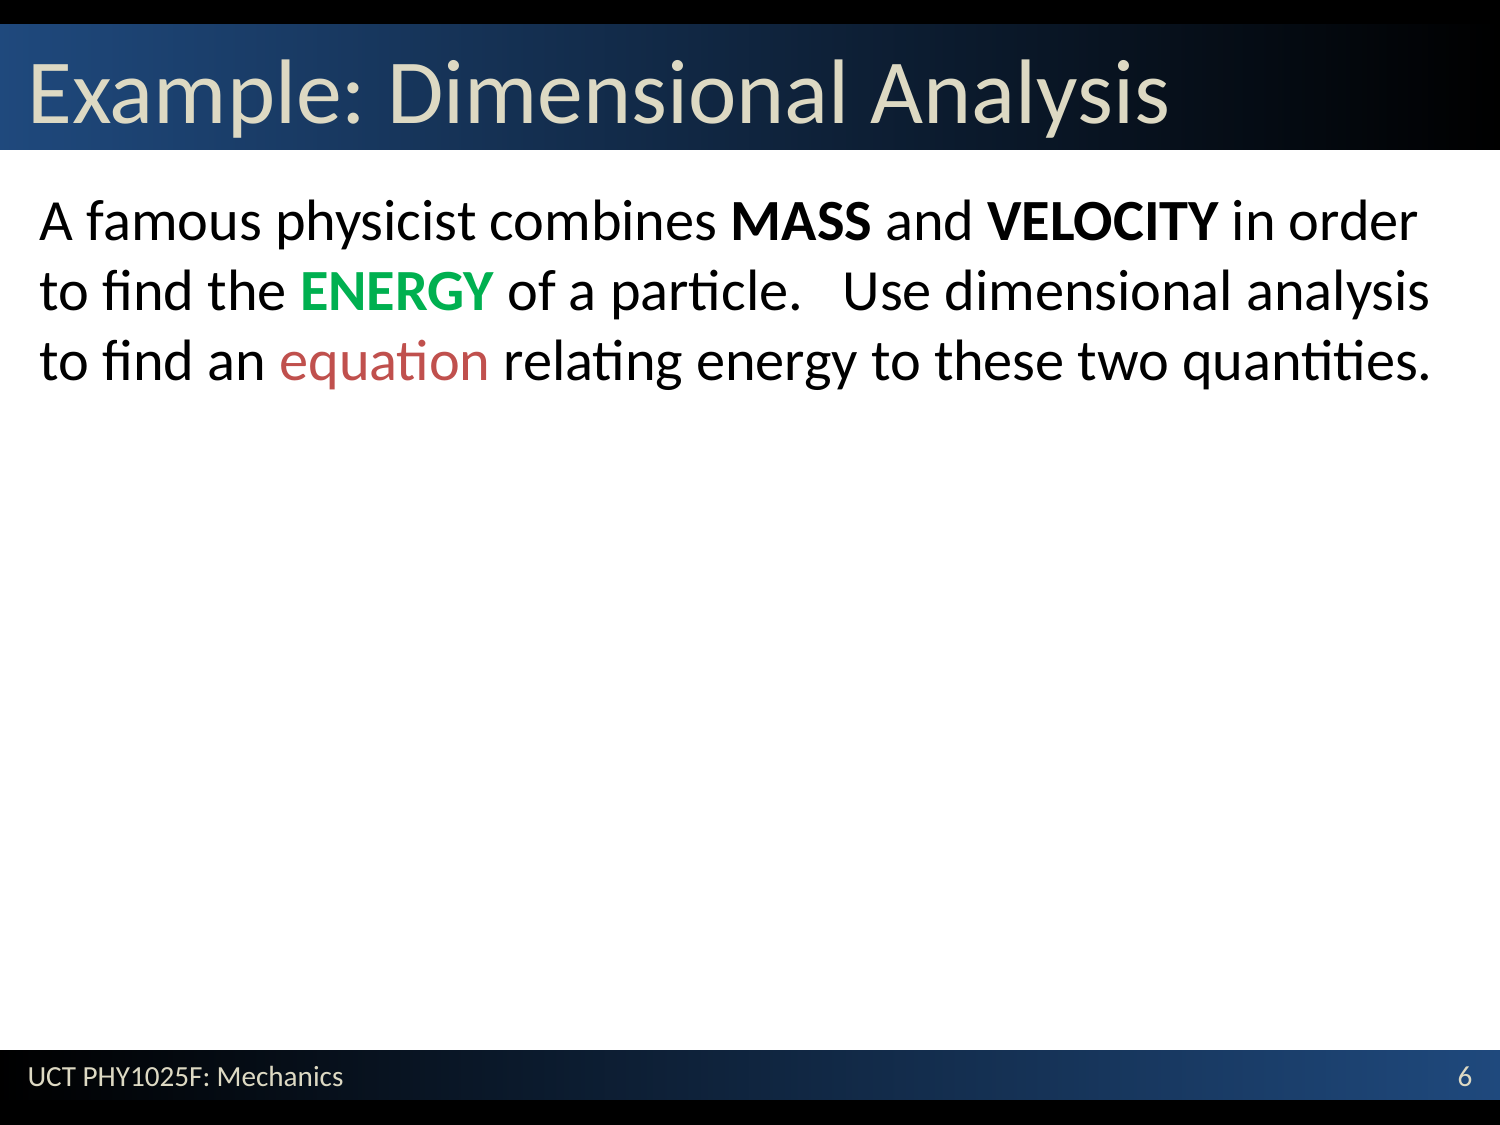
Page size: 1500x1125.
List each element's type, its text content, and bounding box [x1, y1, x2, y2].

list A famous physicist combines mass and velocity in order to find the energy of a particle. Use dimensional analysis to find an equation relating energy to these two quantities. [24, 174, 1475, 1025]
title Example: Dimensional Analysis [12, 24, 1488, 150]
